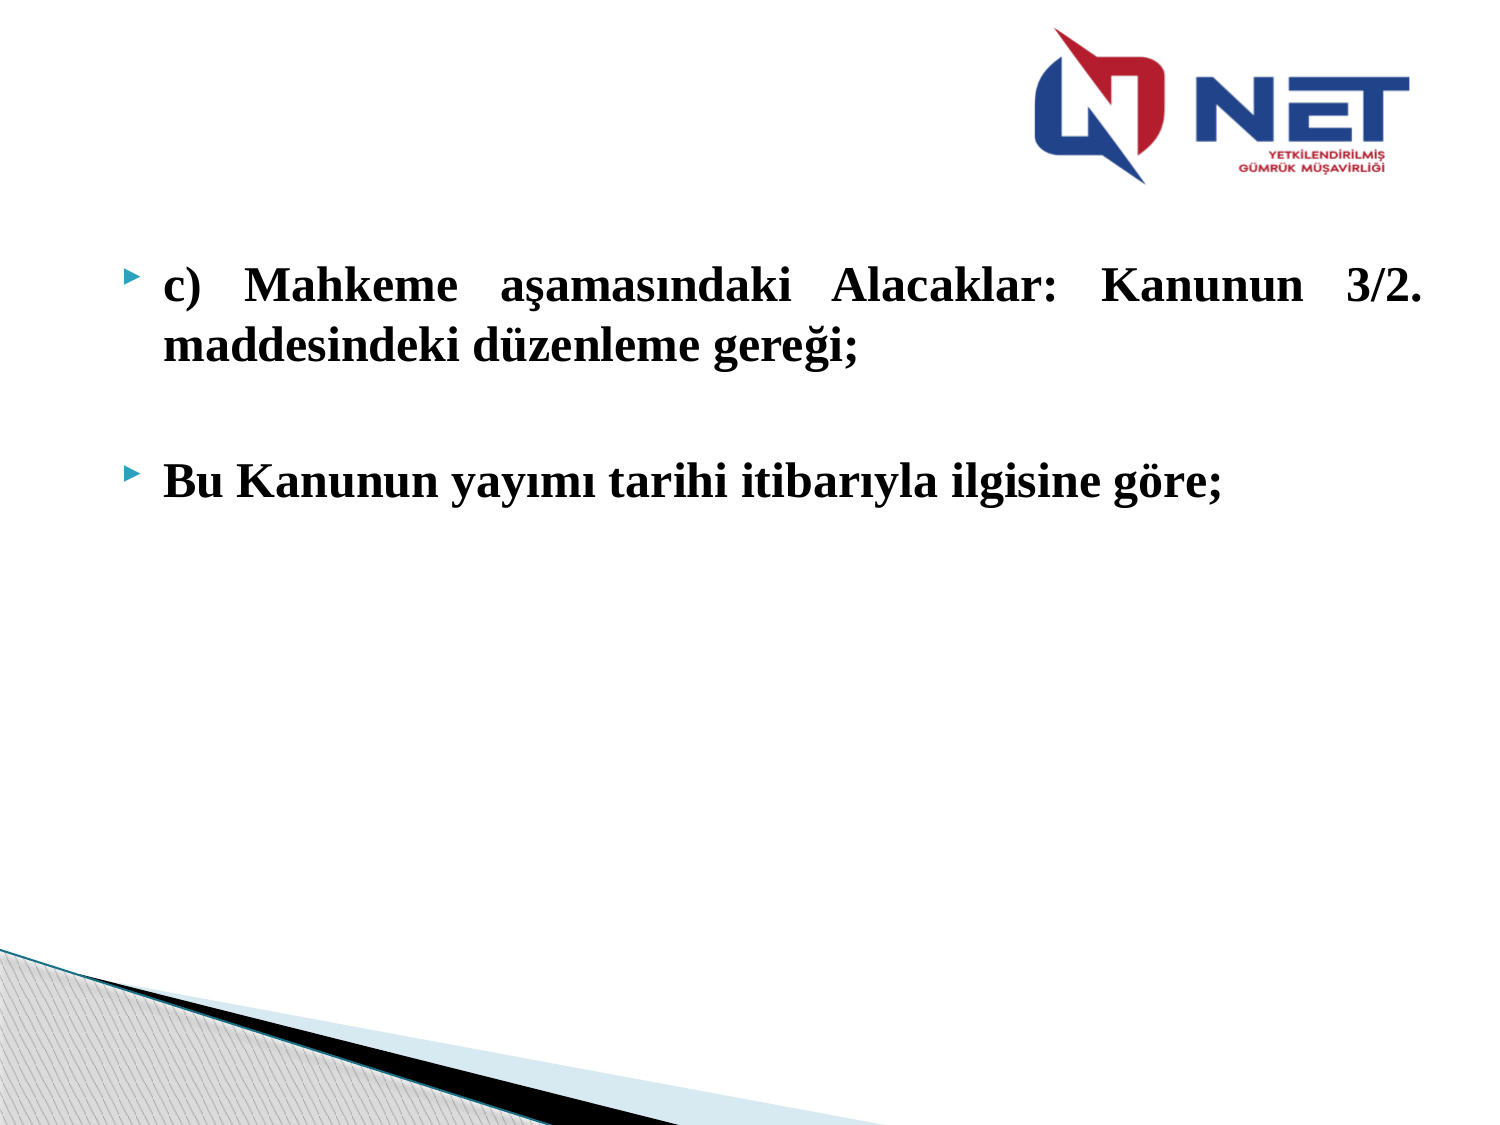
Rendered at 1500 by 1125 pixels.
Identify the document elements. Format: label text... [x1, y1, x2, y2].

picture [997, 18, 1432, 197]
list c) Mahkeme aşamasındaki Alacaklar: Kanunun 3/2. maddesindeki düzenleme gereği; Bu Kanunun yayımı tarihi itibarıyla ilgisine göre; [88, 243, 1439, 761]
